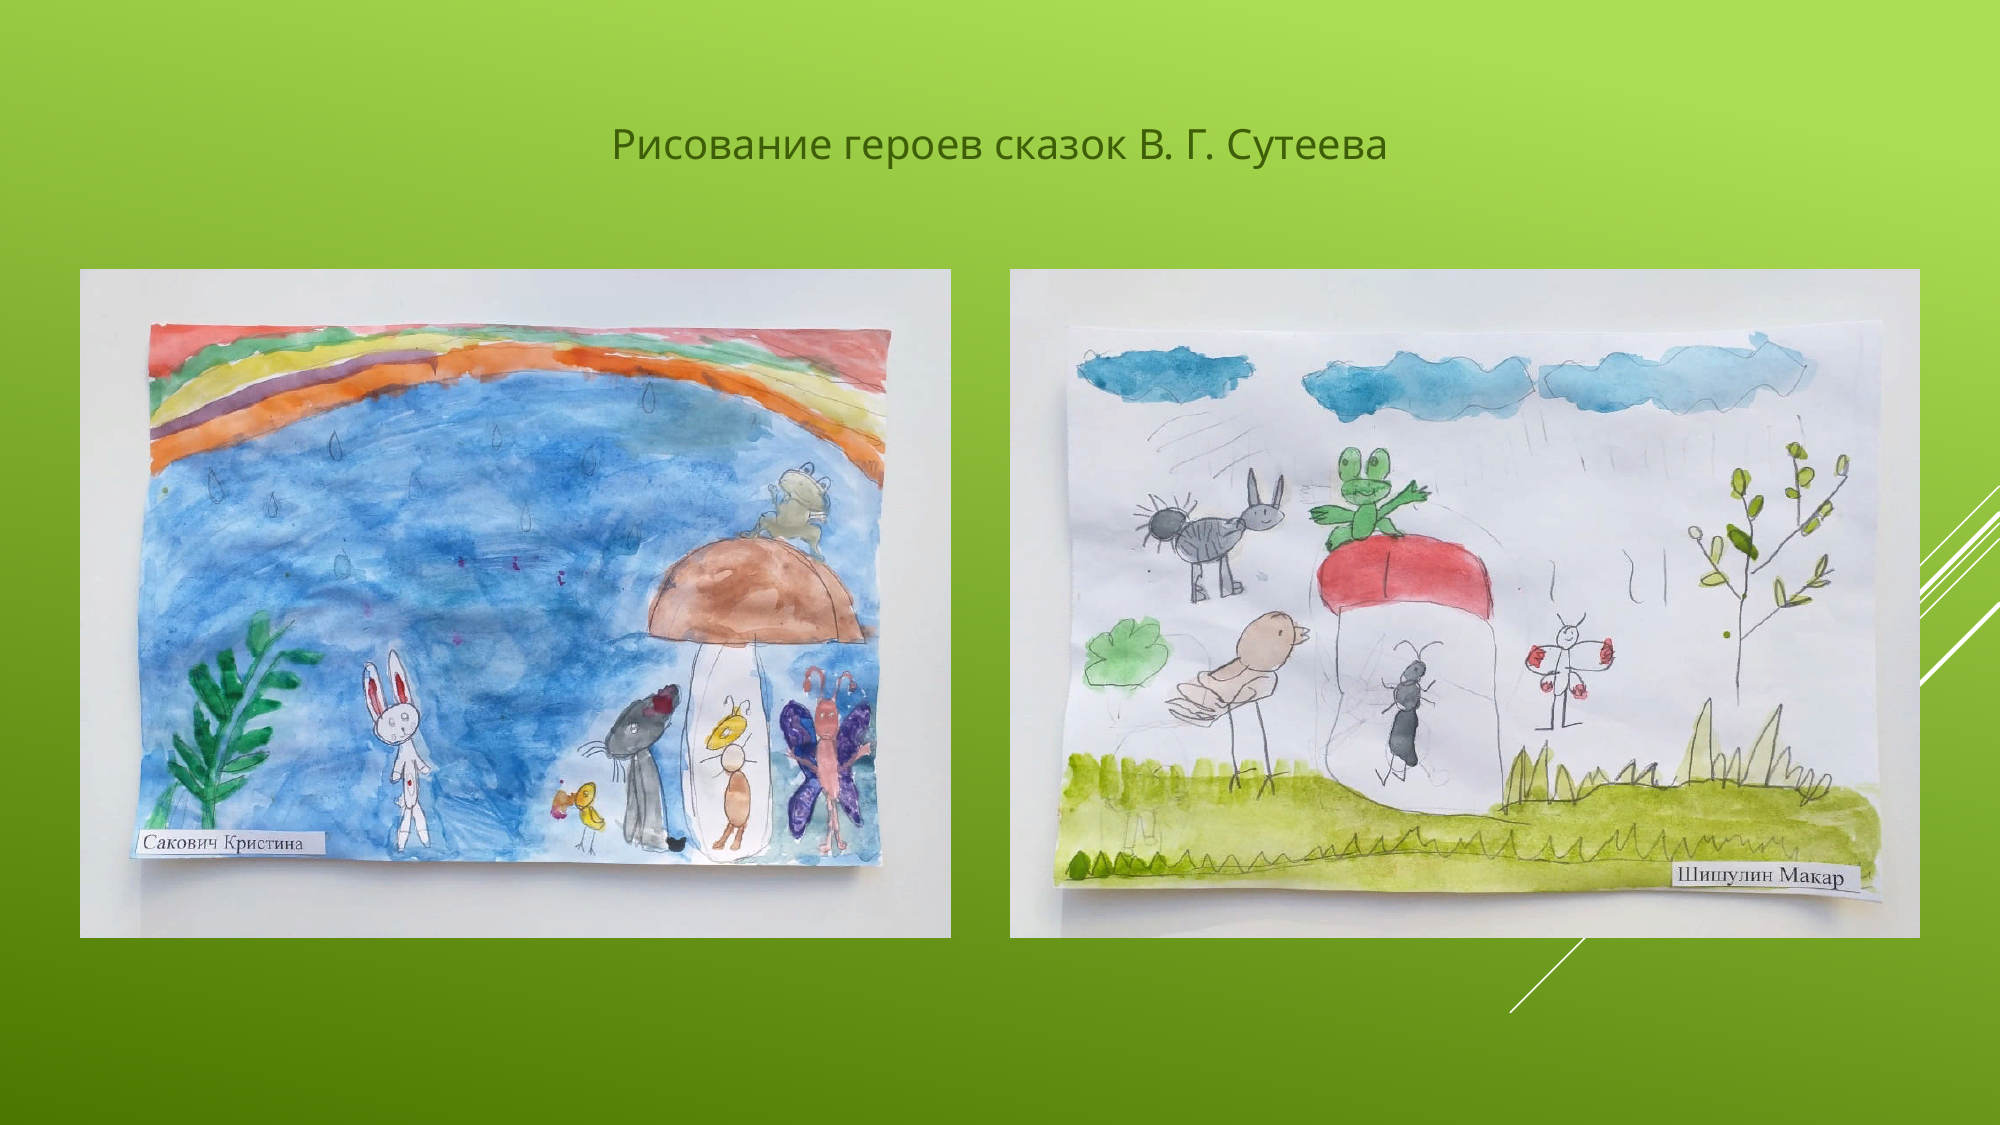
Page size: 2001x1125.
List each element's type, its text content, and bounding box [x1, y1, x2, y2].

list Рисование героев сказок В. Г. Сутеева [80, 42, 1920, 244]
picture [1009, 269, 1920, 938]
picture [79, 269, 951, 938]
